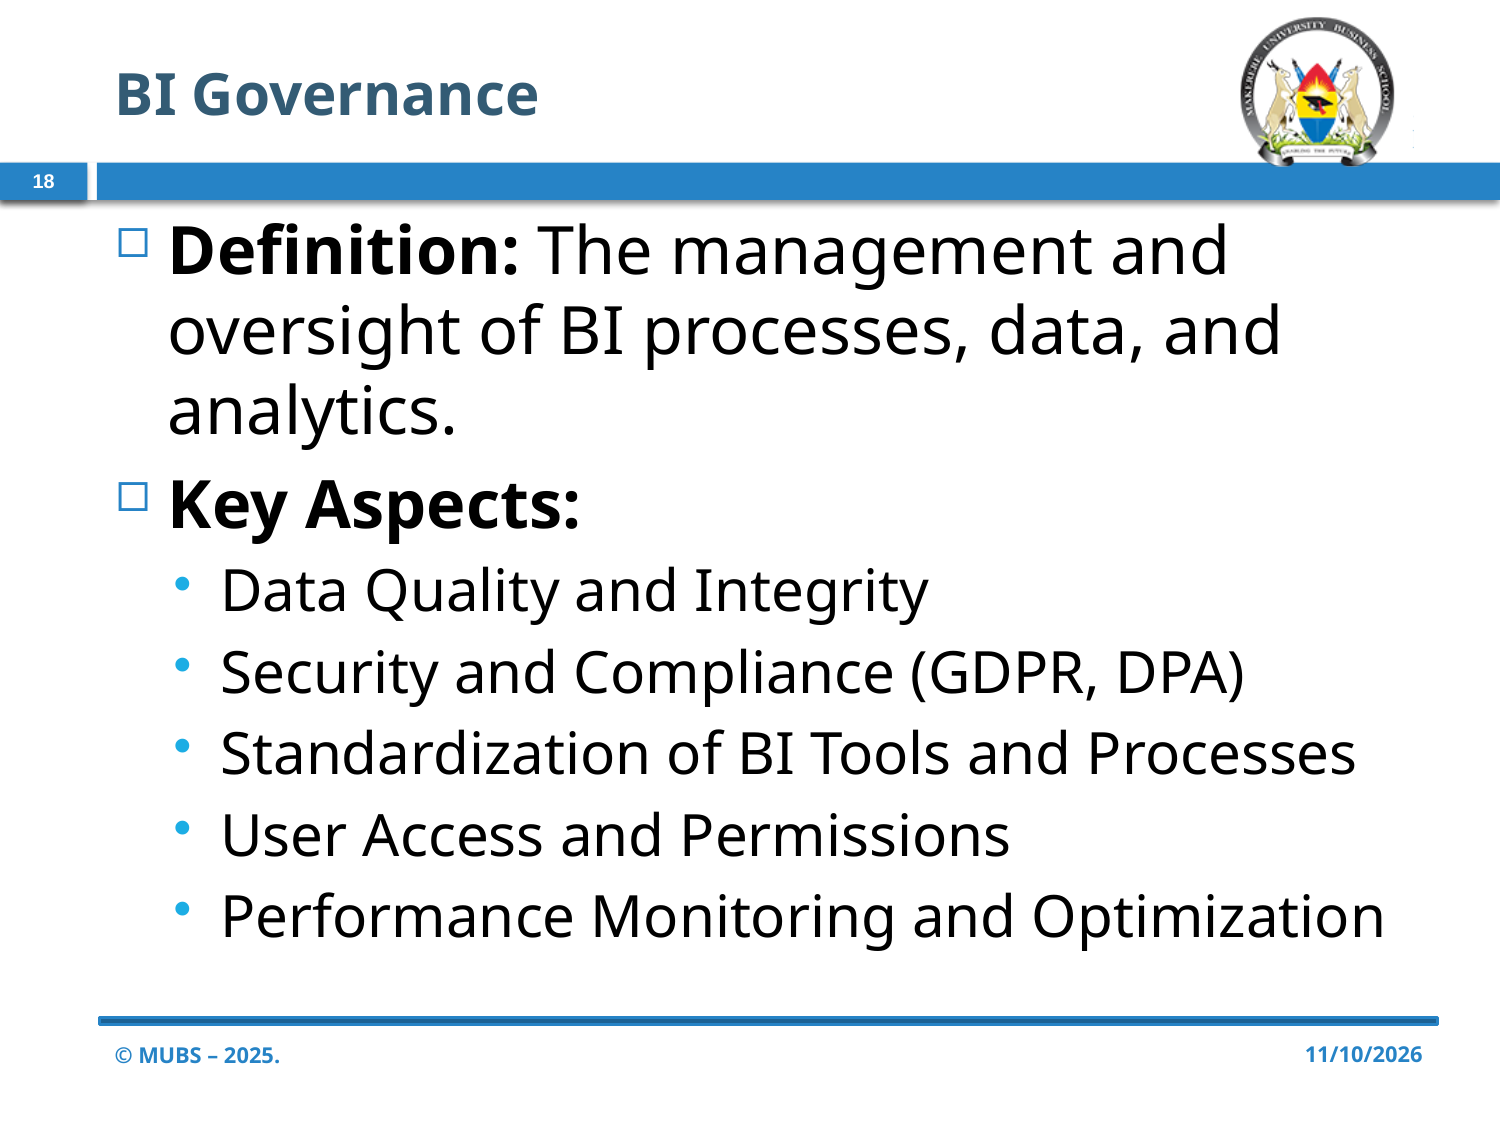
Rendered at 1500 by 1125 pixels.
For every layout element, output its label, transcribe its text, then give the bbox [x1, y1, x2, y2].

list Definition: The management and oversight of BI processes, data, and analytics. Key Aspects: Data Quality and Integrity Security and Compliance (GDPR, DPA) Standardization of BI Tools and Processes User Access and Permissions Performance Monitoring and Optimization [100, 200, 1438, 1000]
slide_number 18 [0, 161, 88, 200]
title BI Governance [99, 24, 1205, 160]
picture [1214, 14, 1414, 171]
